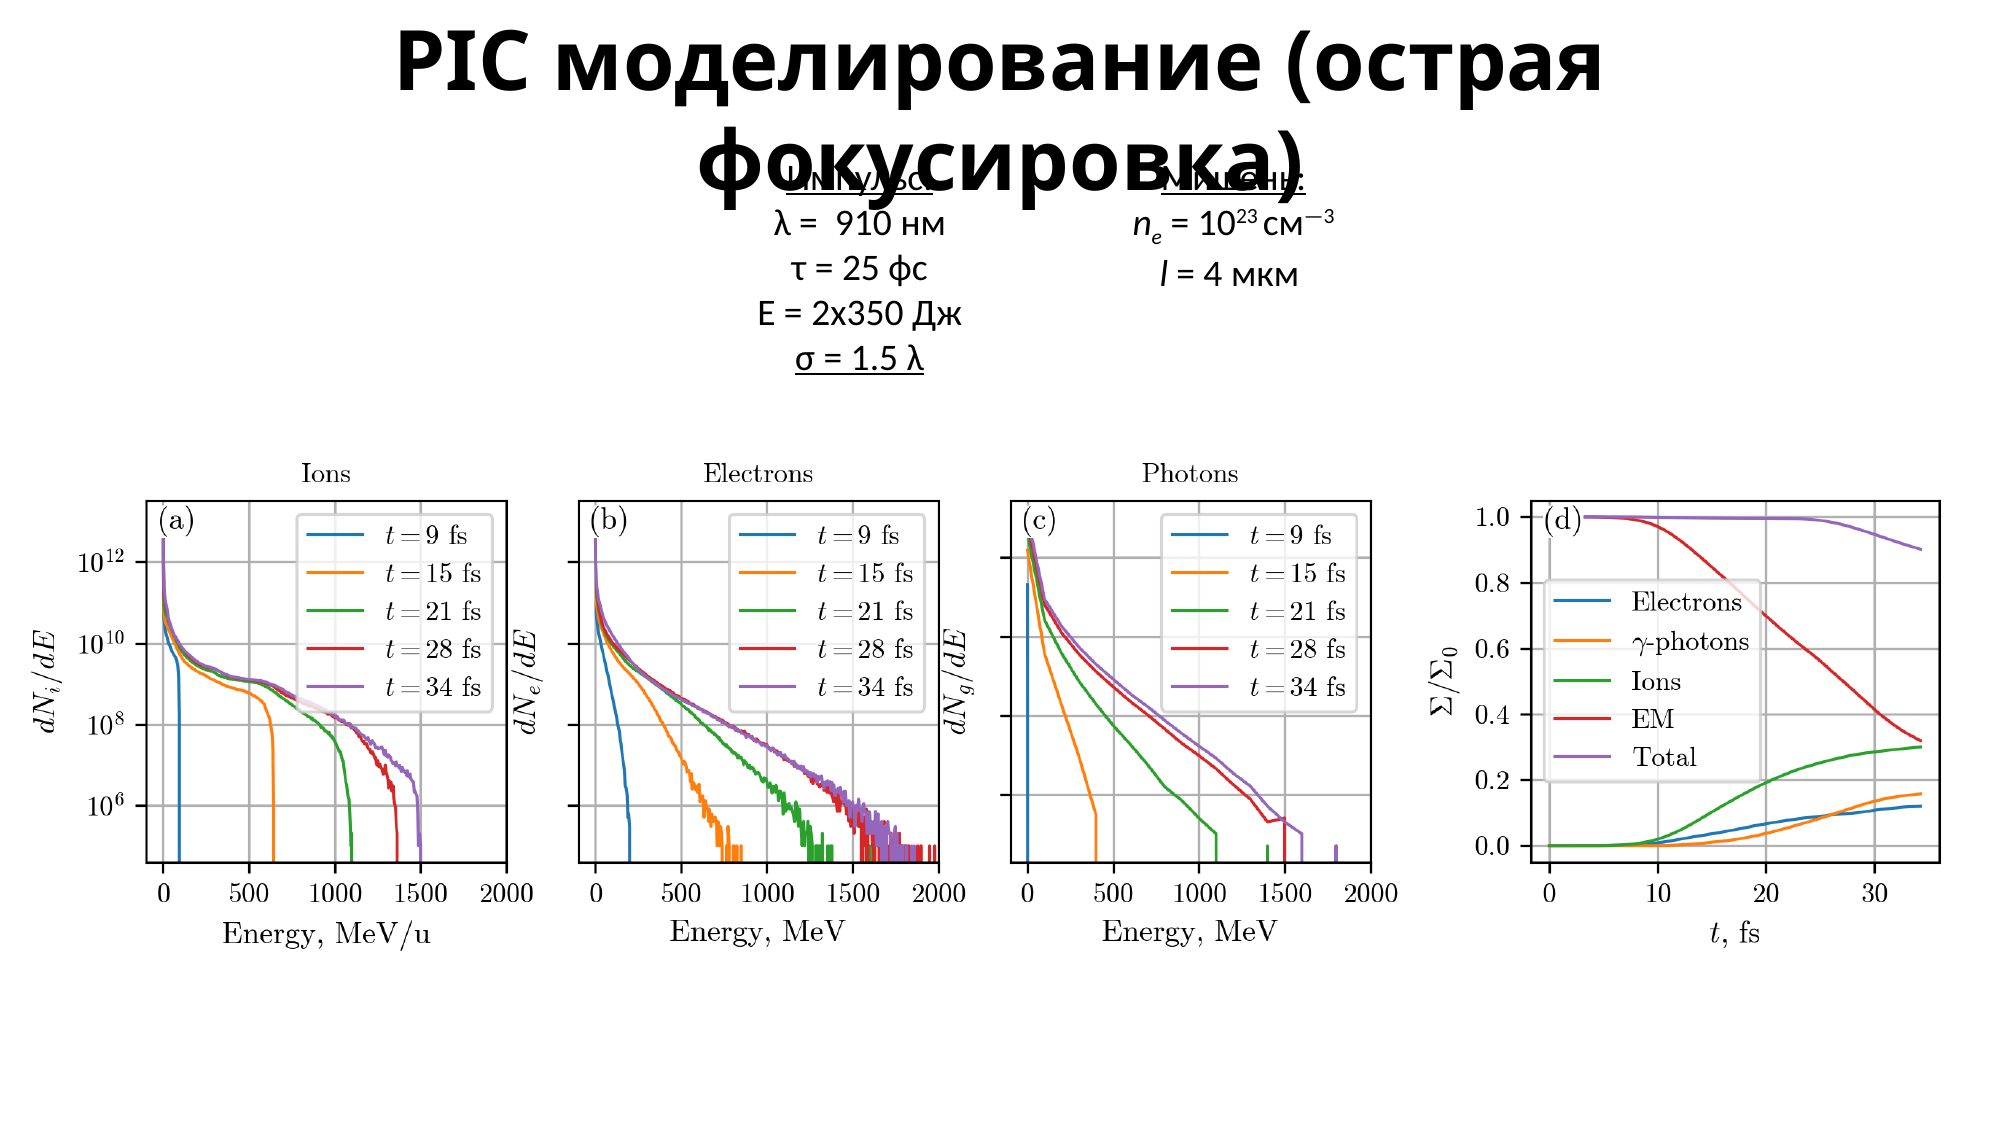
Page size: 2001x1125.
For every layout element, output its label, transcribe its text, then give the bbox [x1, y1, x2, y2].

text_box Импульс: λ = 910 нм τ = 25 фс E = 2x350 Дж σ = 1.5 λ [735, 145, 984, 386]
text_box PIC моделирование (острая фокусировка) [117, 0, 1883, 130]
text_box Мишень: ne = 1023 см—3 l = 4 мкм [1055, 145, 1412, 302]
picture [0, 433, 1968, 980]
